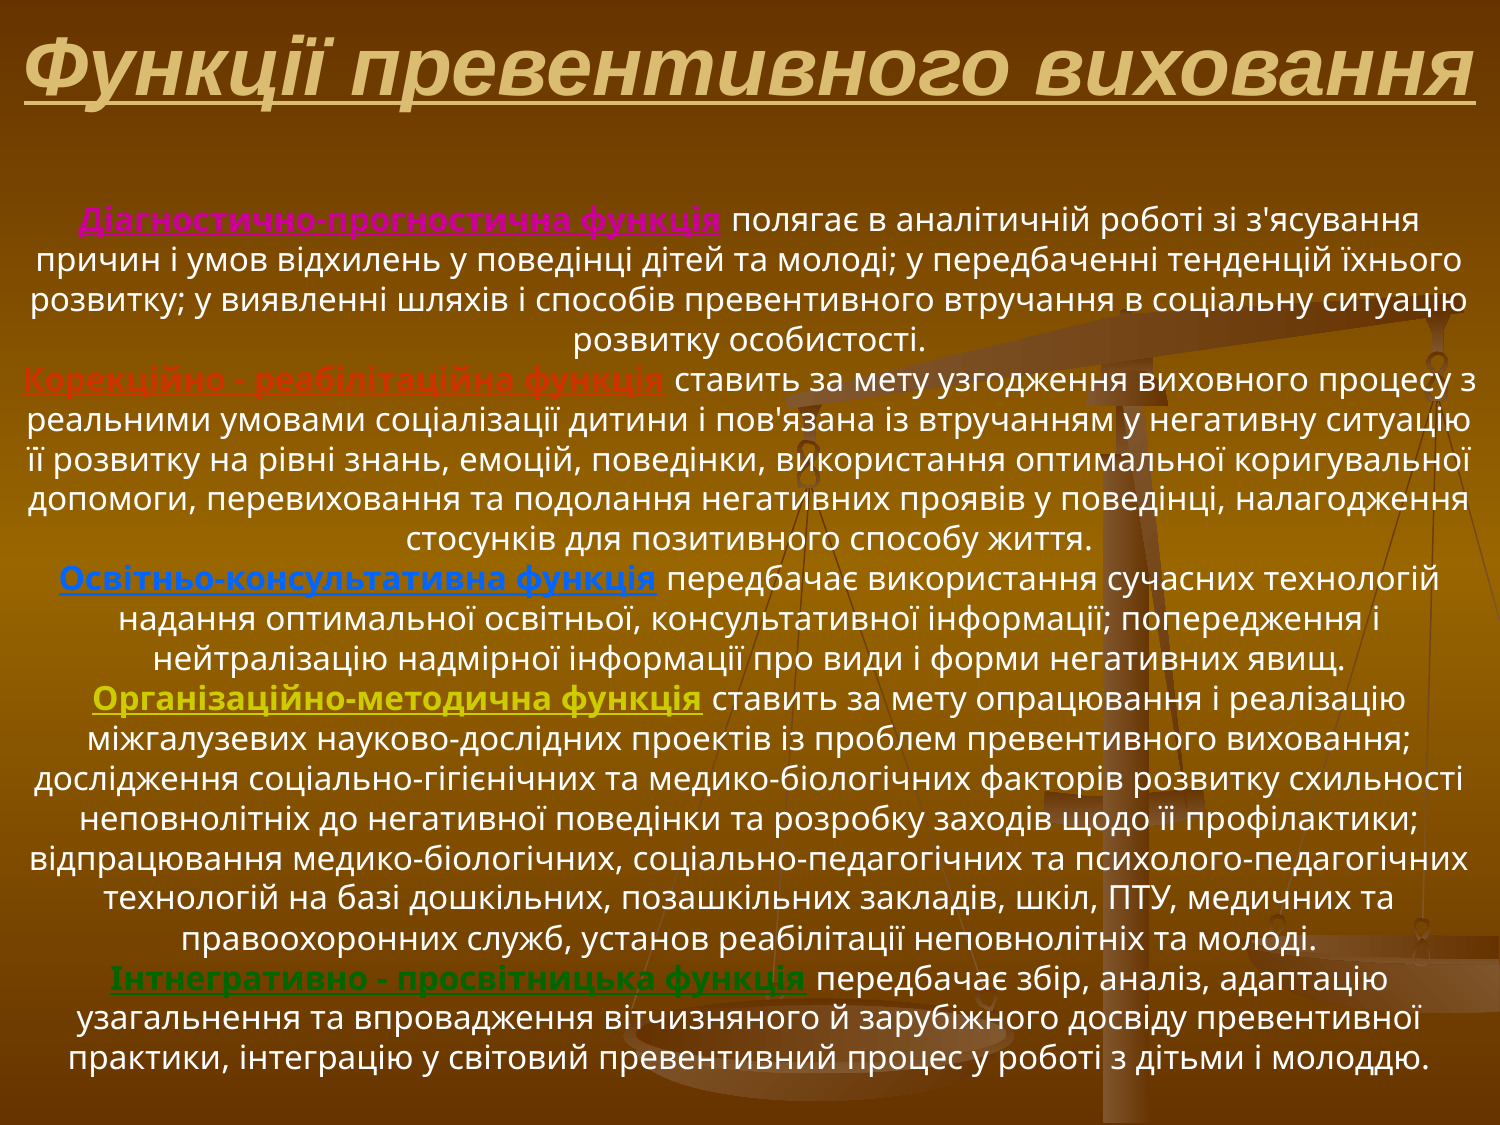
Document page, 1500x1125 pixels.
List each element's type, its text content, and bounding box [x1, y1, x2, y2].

text_box Діагностично-прогностична функція полягає в аналітичній роботі зі з'ясування причин і умов відхилень у поведінці дітей та молоді; у передбаченні тенденцій їхнього розвитку; у виявленні шляхів і способів превентивного втручання в соціальну ситуацію розвитку особистості. Корекційно - реабілітаційна функція ставить за мету узгодження виховного процесу з реальними умовами соціалізації дитини і пов'язана із втручанням у негативну ситуацію її розвитку на рівні знань, емоцій, поведінки, використання оптимальної коригувальної допомоги, перевиховання та подолання негативних проявів у поведінці, налагодження стосунків для позитивного способу життя. Освітньо-консультативна функція передбачає використання сучасних технологій надання оптимальної освітньої, консультативної інформації; попередження і нейтралізацію надмірної інформації про види і форми негативних явищ. Організаційно-методична функція ставить за мету опрацювання і реалізацію міжгалузевих науково-дослідних проектів із проблем превентивного виховання; дослідження соціально-гігієнічних та медико-біологічних факторів розвитку схильності неповнолітніх до негативної поведінки та розробку заходів щодо їі профілактики; відпрацювання медико-біологічних, соціально-педагогічних та психолого-педагогічних технологій на базі дошкільних, позашкільних закладів, шкіл, ПТУ, медичних та правоохоронних служб, установ реабілітації неповнолітніх та молоді. Інтнегрaтивно - просвітницька функція передбачає збір, аналіз, адаптацію узагальнення та впровадження вітчизняного й зарубіжного досвіду превентивної практики, інтеграцію у світовий превентивний процес у роботі з дітьми і молоддю. [0, 190, 1500, 1084]
title Функції превентивного виховання [0, 0, 1500, 126]
text_box [74, 50, 1425, 190]
